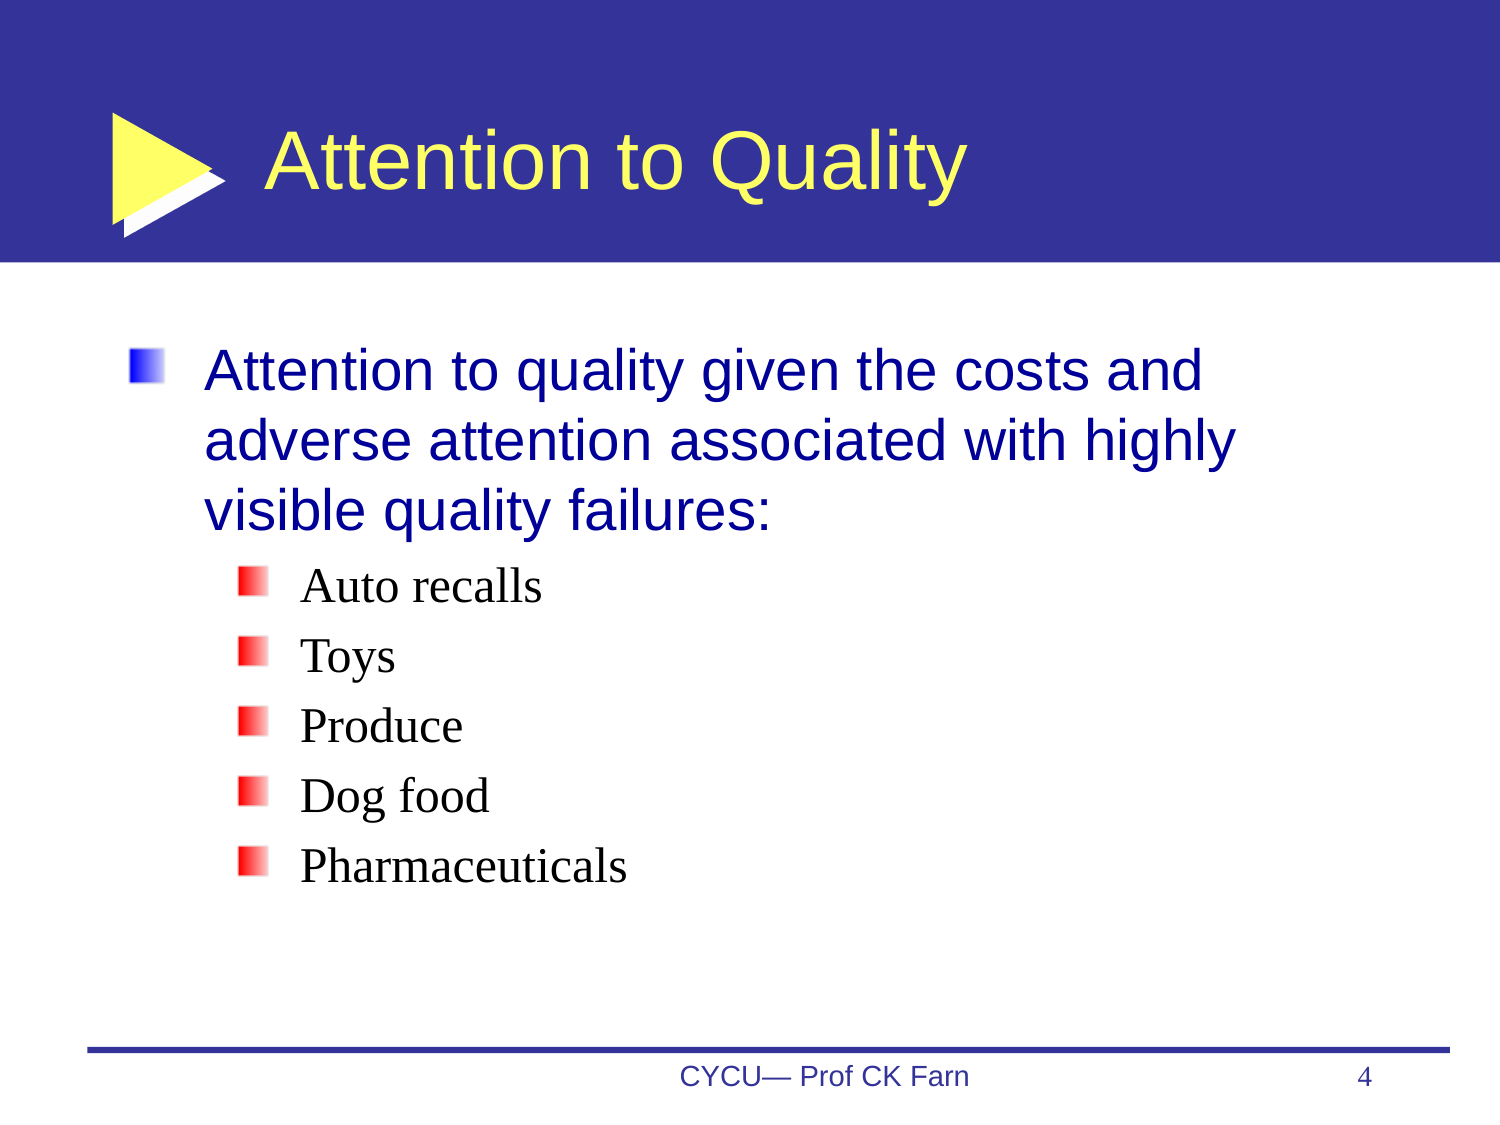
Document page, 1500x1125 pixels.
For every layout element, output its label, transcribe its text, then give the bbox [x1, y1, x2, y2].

picture [236, 564, 272, 600]
slide_number 4 [1074, 1050, 1388, 1125]
title Attention to Quality [249, 62, 1388, 250]
picture [236, 634, 272, 670]
picture [236, 844, 272, 880]
picture [236, 774, 272, 810]
picture [236, 704, 272, 740]
list Attention to quality given the costs and adverse attention associated with highly visible quality failures: Auto recalls Toys Produce Dog food Pharmaceuticals [112, 324, 1388, 1000]
footer CYCU— Prof CK Farn [587, 1050, 1063, 1125]
picture [127, 346, 169, 388]
